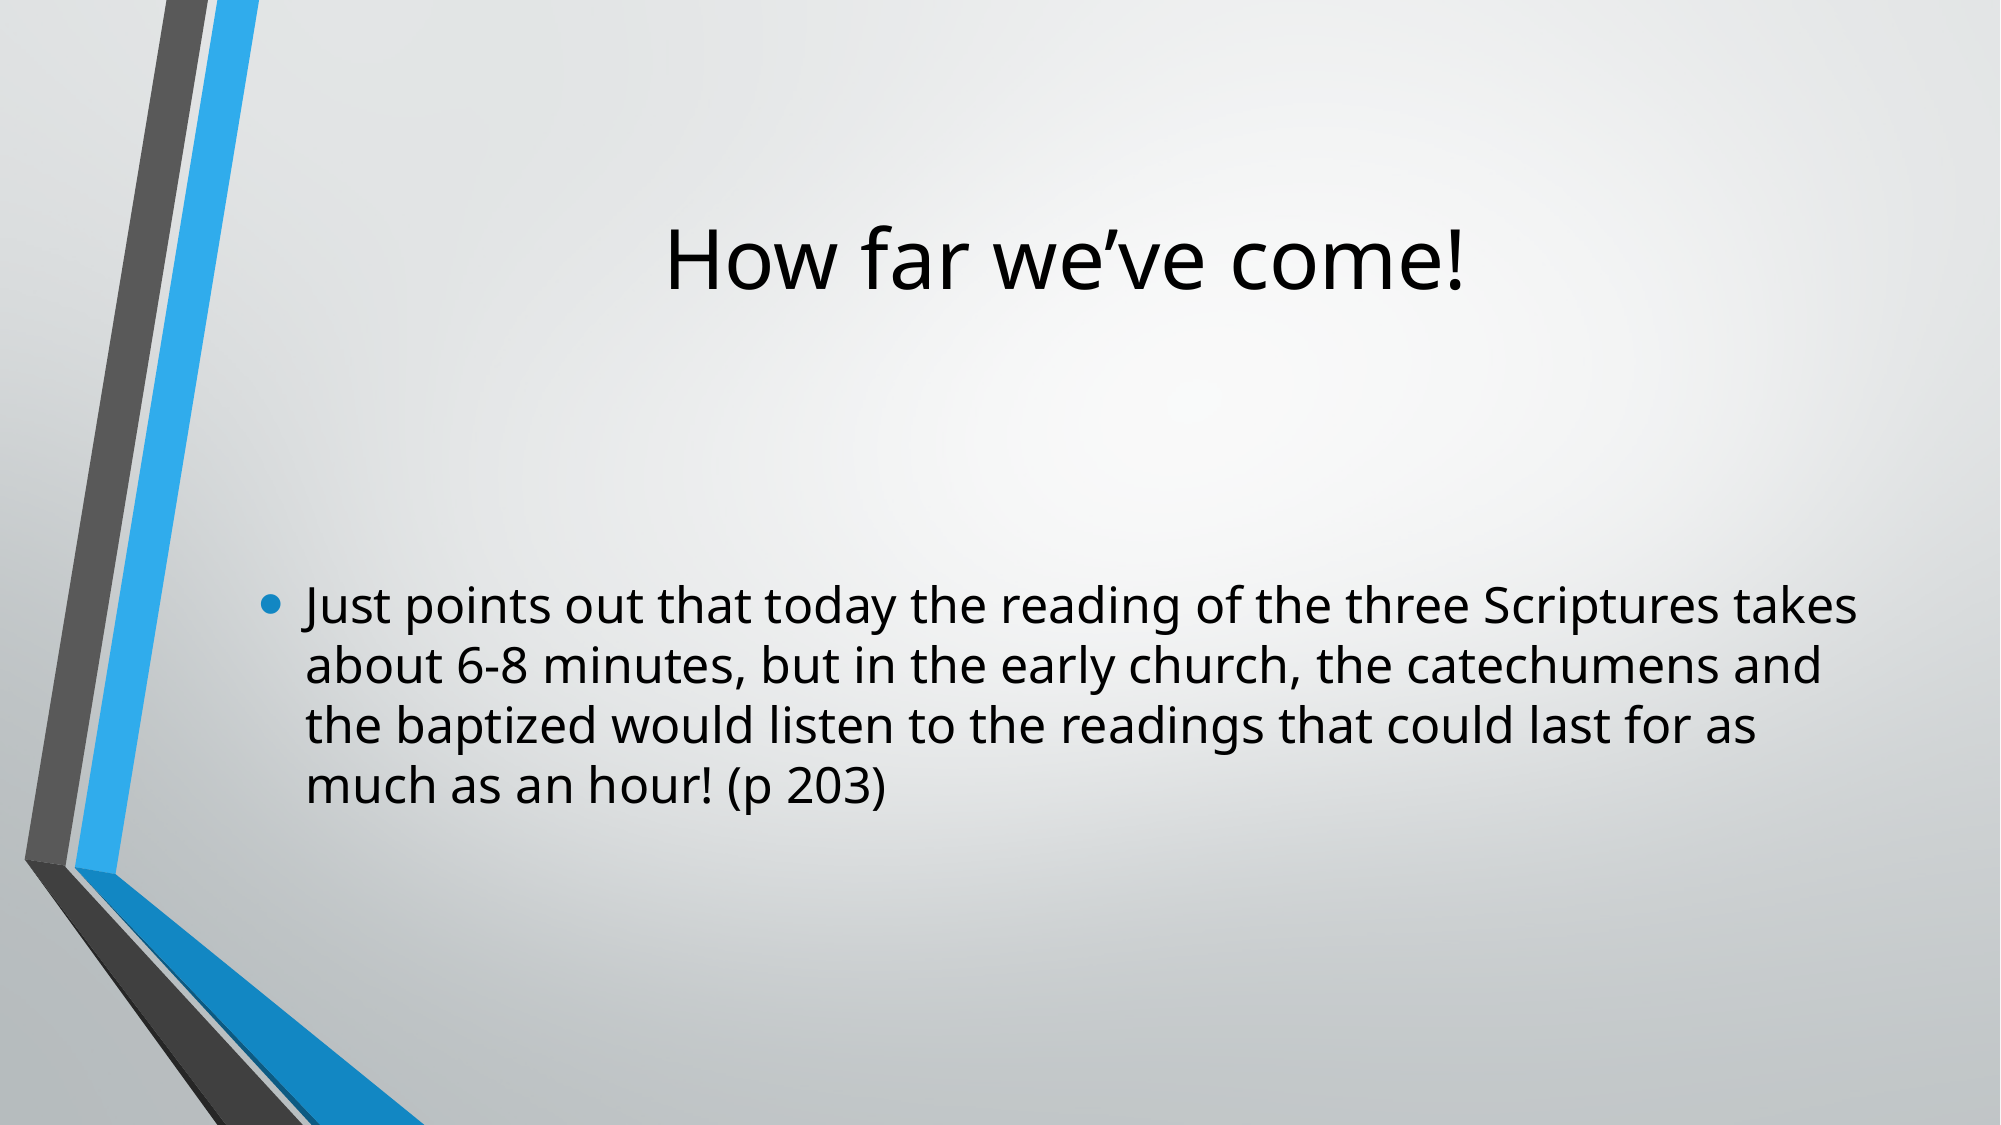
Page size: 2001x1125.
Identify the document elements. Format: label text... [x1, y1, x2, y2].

title How far we’ve come! [243, 112, 1887, 400]
list Just points out that today the reading of the three Scriptures takes about 6-8 minutes, but in the early church, the catechumens and the baptized would listen to the readings that could last for as much as an hour! (p 203) [243, 437, 1887, 950]
